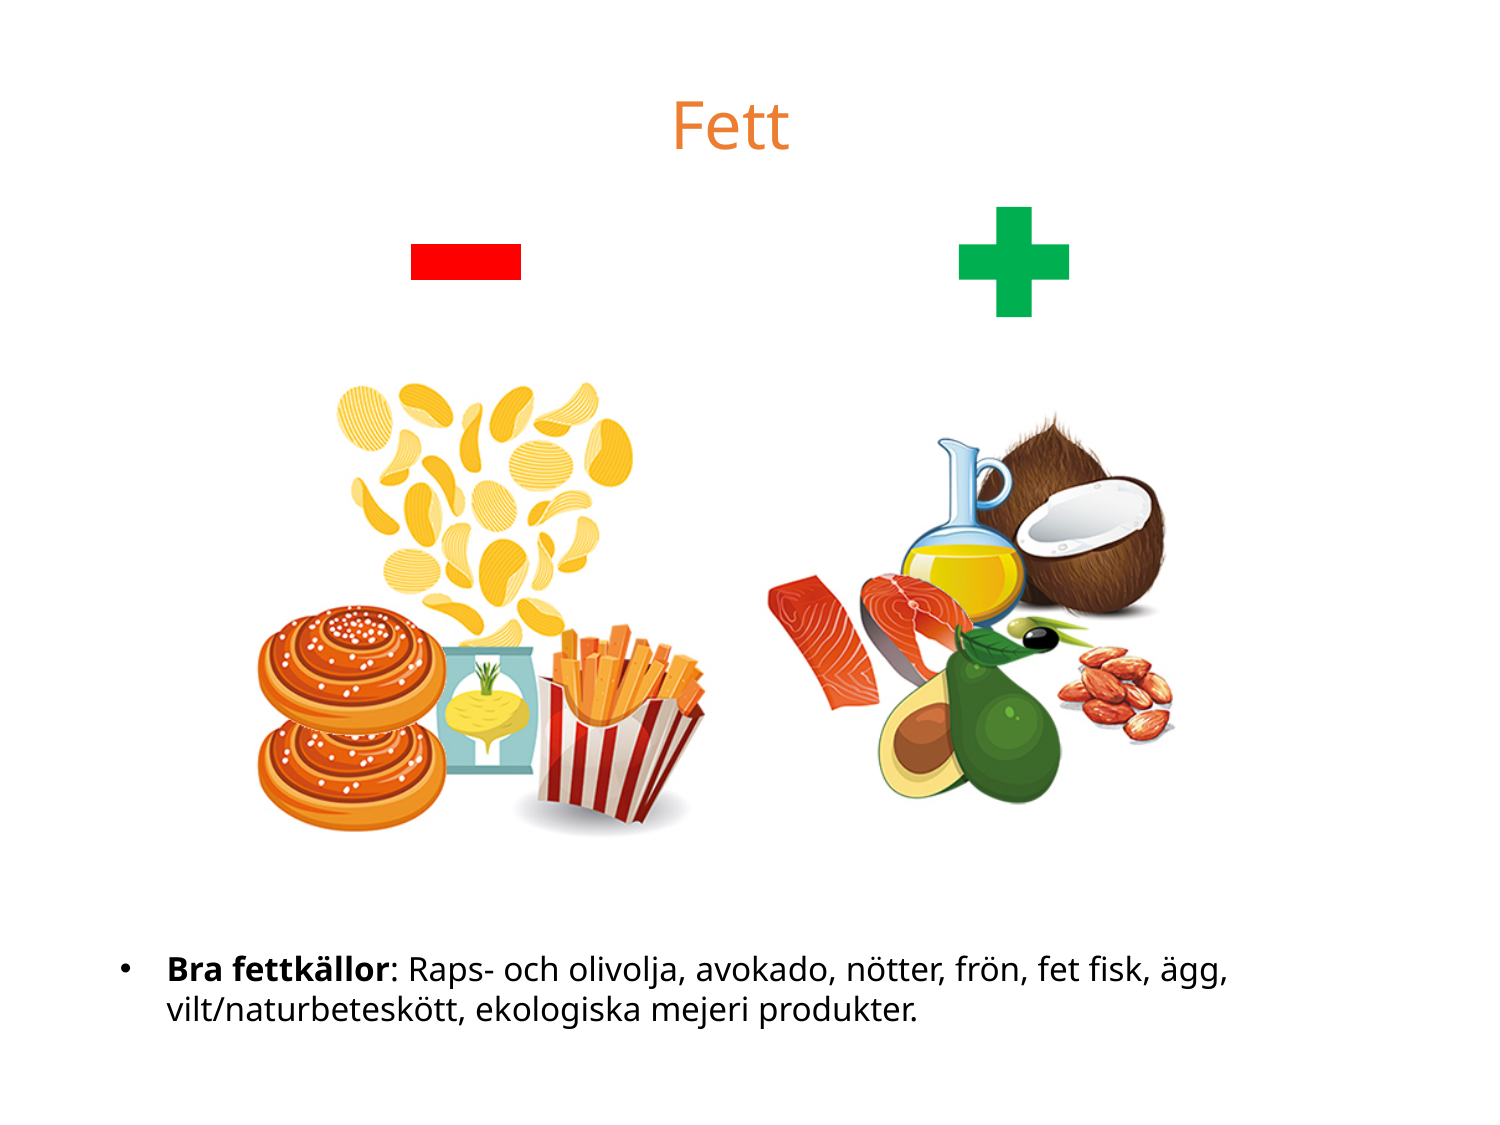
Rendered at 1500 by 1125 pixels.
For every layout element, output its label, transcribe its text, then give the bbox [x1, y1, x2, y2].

picture [749, 328, 1221, 887]
title Fett [83, 19, 1378, 237]
text_box [410, 243, 522, 281]
text_box Bra fettkällor: Raps- och olivolja, avokado, nötter, frön, fet fisk, ägg, vilt/naturbeteskött, ekologiska mejeri produkter. [105, 940, 1397, 1036]
text_box [958, 206, 1070, 318]
picture [220, 345, 731, 904]
